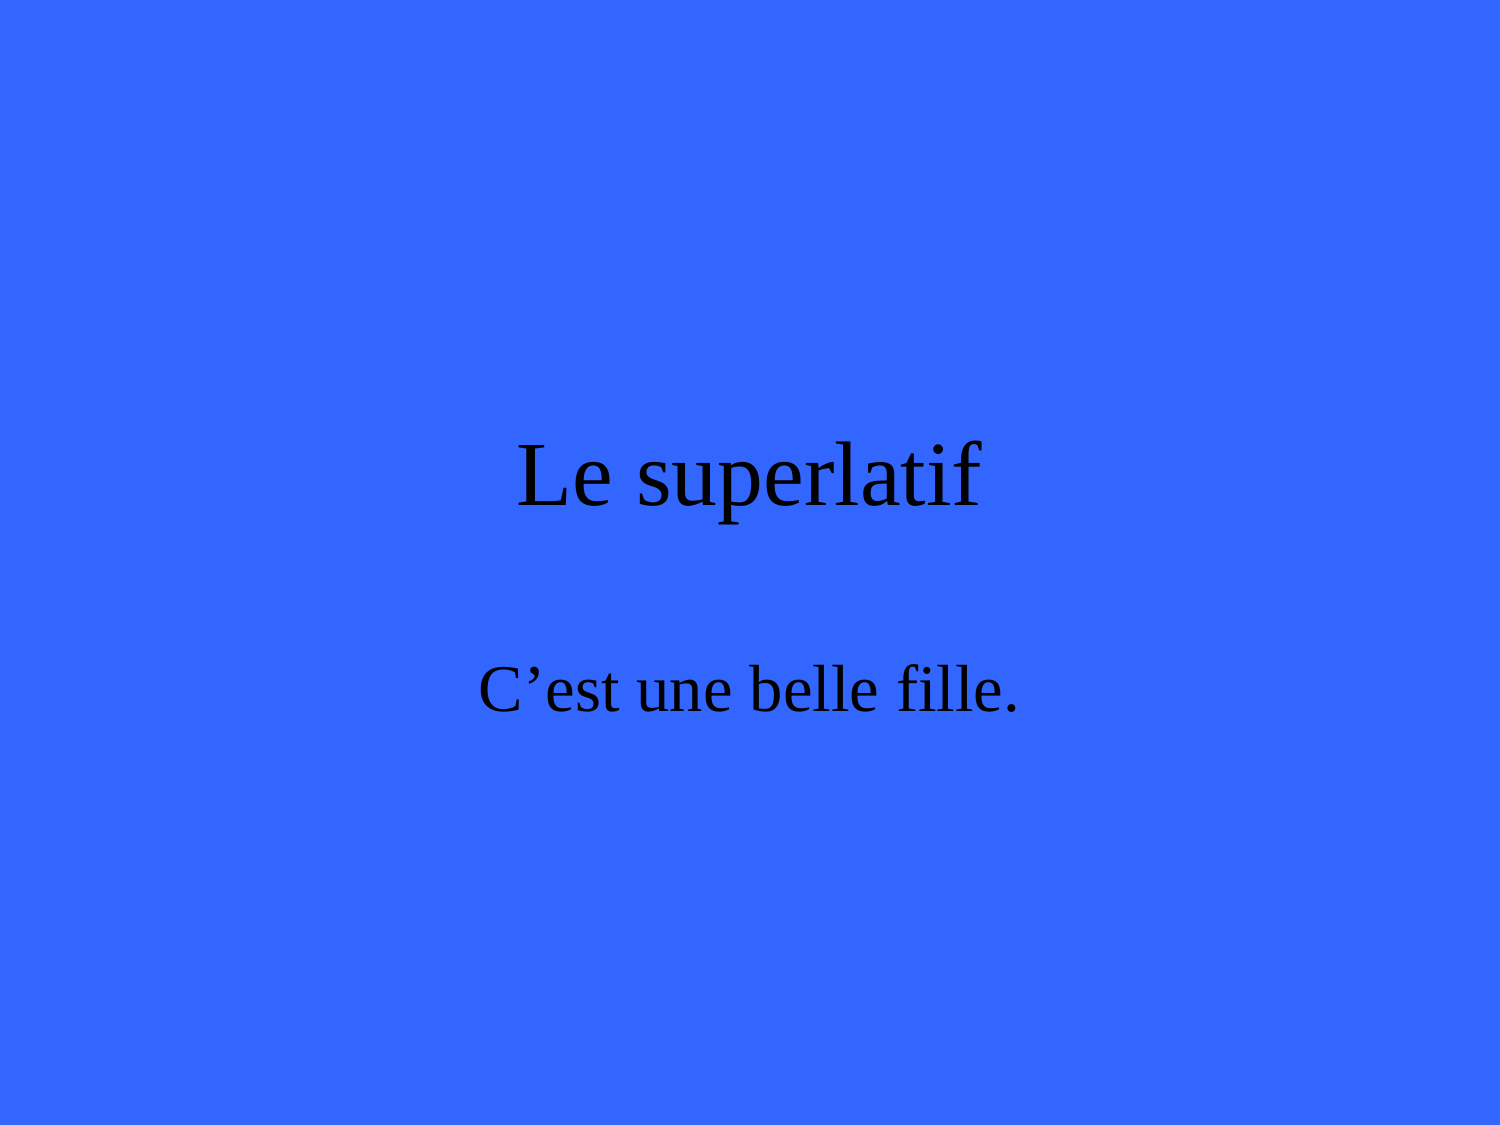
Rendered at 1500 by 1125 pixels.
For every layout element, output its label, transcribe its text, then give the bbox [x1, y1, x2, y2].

subtitle C’est une belle fille. [224, 637, 1276, 926]
title Le superlatif [112, 374, 1388, 563]
